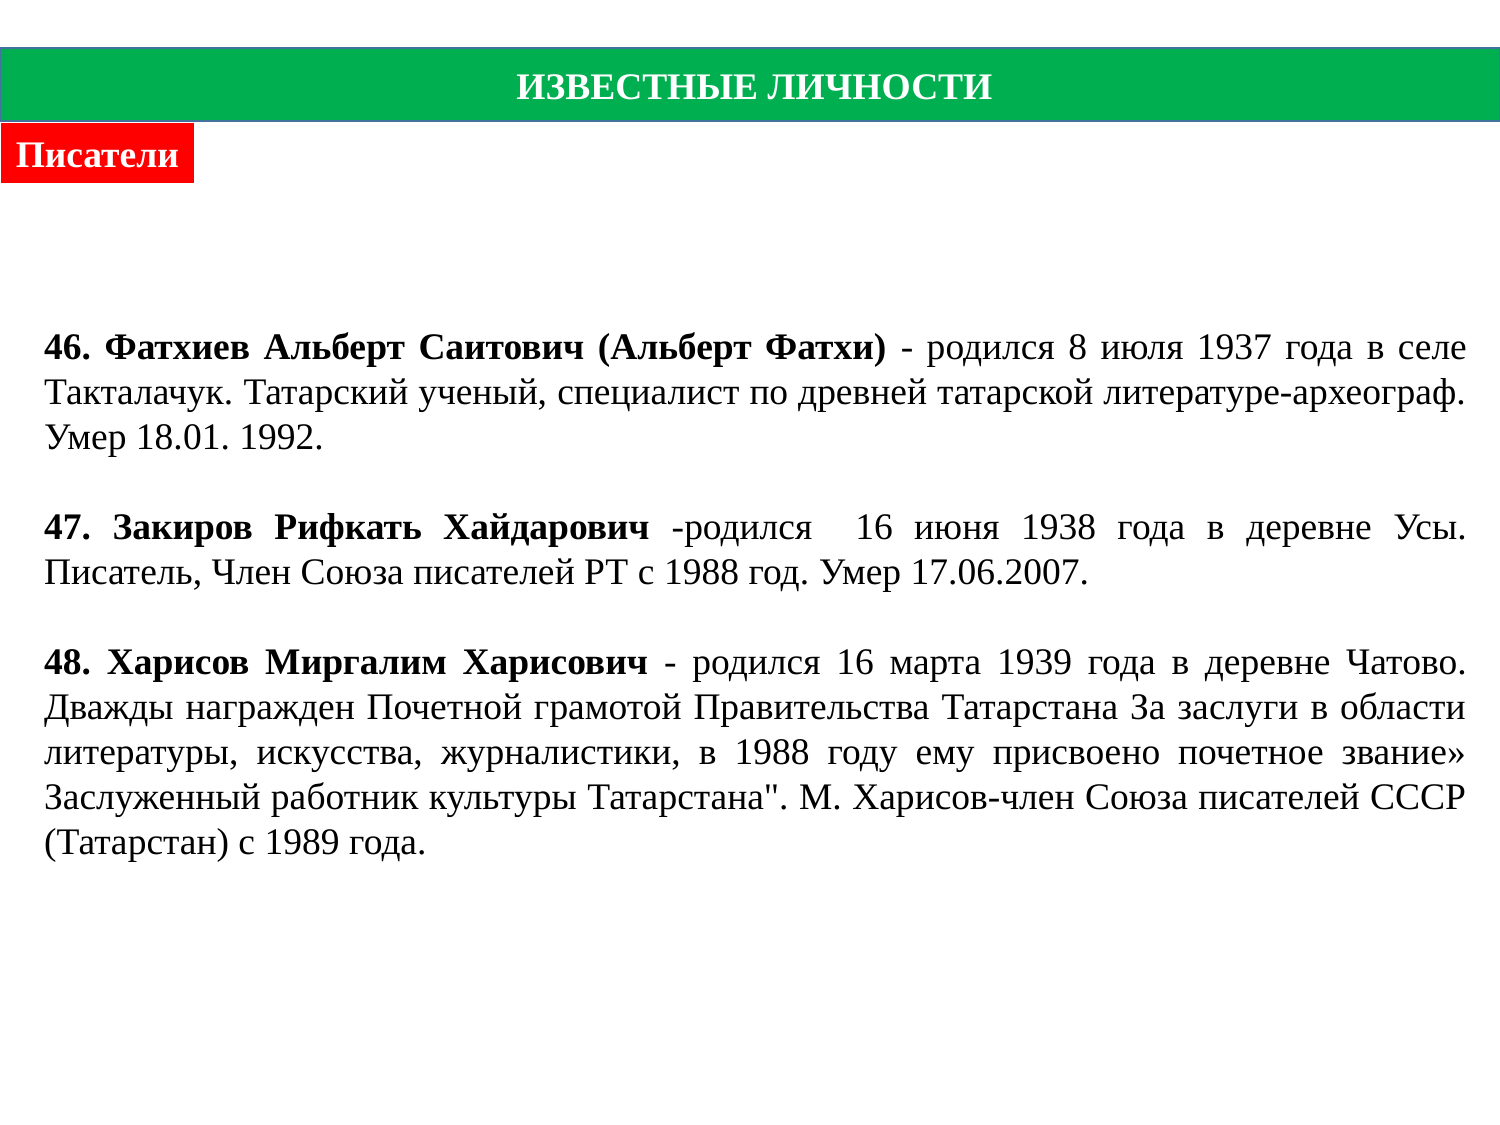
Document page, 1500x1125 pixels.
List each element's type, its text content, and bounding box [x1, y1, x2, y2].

text_box ИЗВЕСТНЫЕ ЛИЧНОСТИ [0, 47, 1500, 122]
text_box 46. Фатхиев Альберт Саитович (Альберт Фатхи) - родился 8 июля 1937 года в селе Такталачук. Татарский ученый, специалист по древней татарской литературе-археограф. Умер 18.01. 1992. 47. Закиров Рифкать Хайдарович -родился 16 июня 1938 года в деревне Усы. Писатель, Член Союза писателей РТ с 1988 год. Умер 17.06.2007. 48. Харисов Миргалим Харисович - родился 16 марта 1939 года в деревне Чатово. Дважды награжден Почетной грамотой Правительства Татарстана За заслуги в области литературы, искусства, журналистики, в 1988 году ему присвоено почетное звание» Заслуженный работник культуры Татарстана". М. Харисов-член Союза писателей СССР (Татарстан) с 1989 года. [29, 314, 1483, 870]
text_box Писатели [1, 123, 194, 183]
